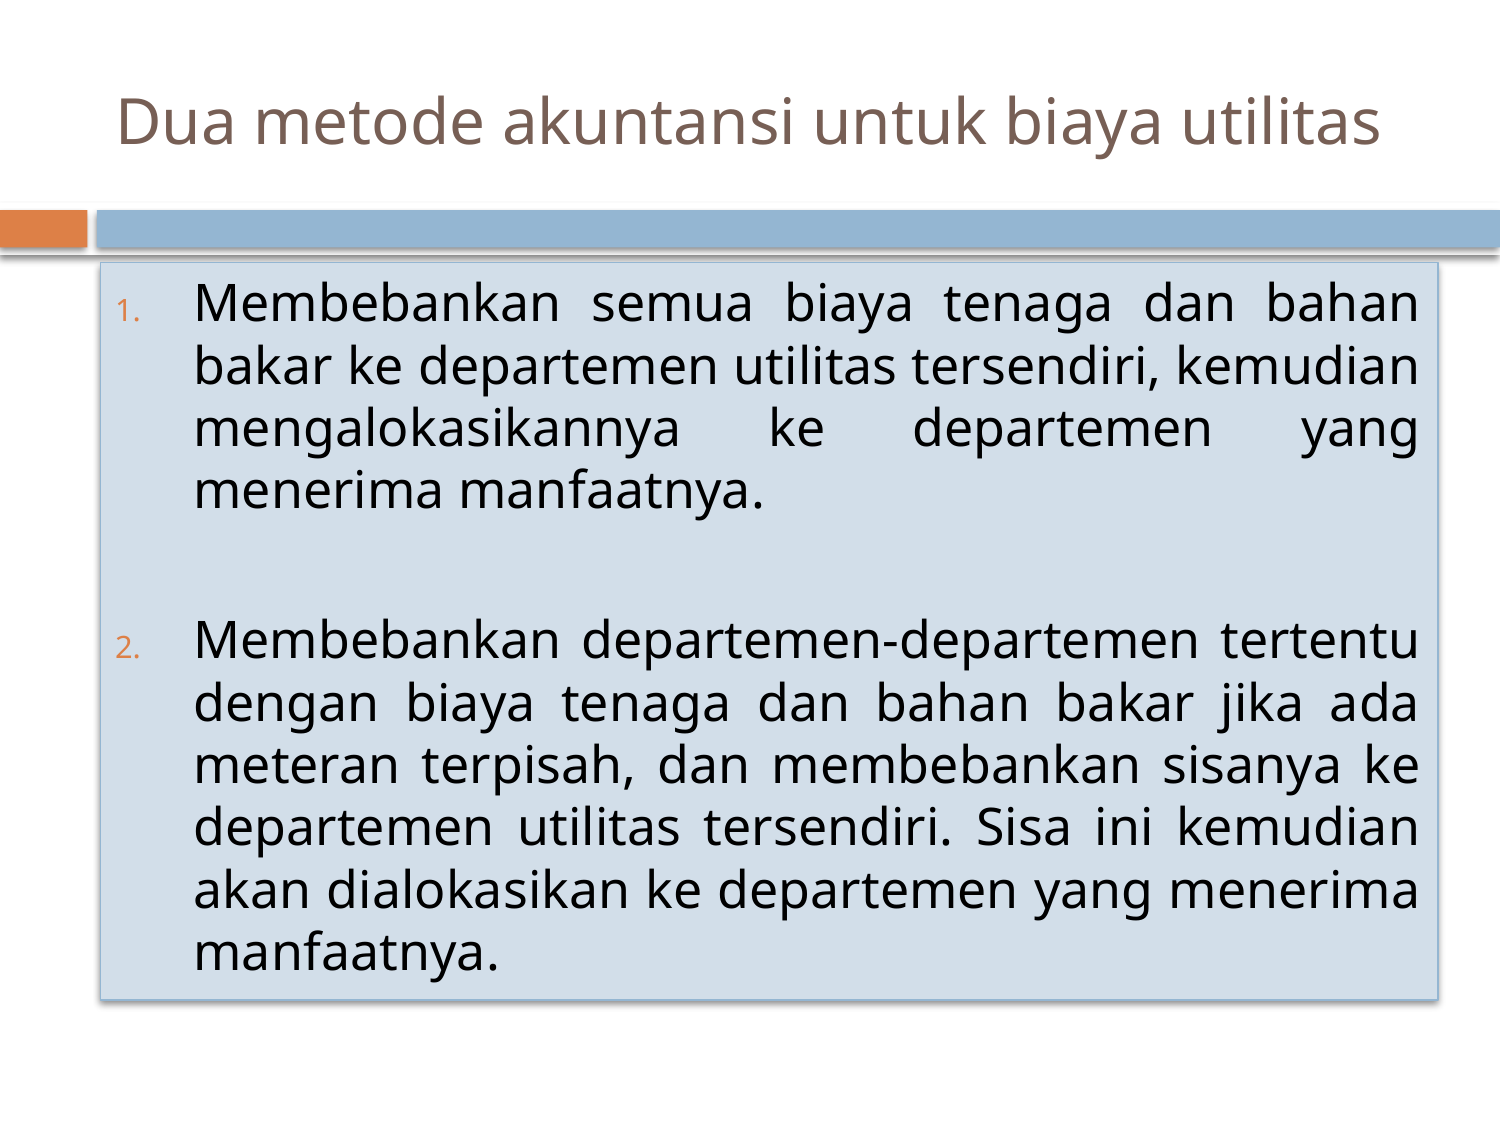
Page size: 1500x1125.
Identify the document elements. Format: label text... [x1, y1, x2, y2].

title Dua metode akuntansi untuk biaya utilitas [100, 37, 1438, 200]
list Membebankan semua biaya tenaga dan bahan bakar ke departemen utilitas tersendiri, kemudian mengalokasikannya ke departemen yang menerima manfaatnya. Membebankan departemen-departemen tertentu dengan biaya tenaga dan bahan bakar jika ada meteran terpisah, dan membebankan sisanya ke departemen utilitas tersendiri. Sisa ini kemudian akan dialokasikan ke departemen yang menerima manfaatnya. [100, 262, 1439, 1001]
